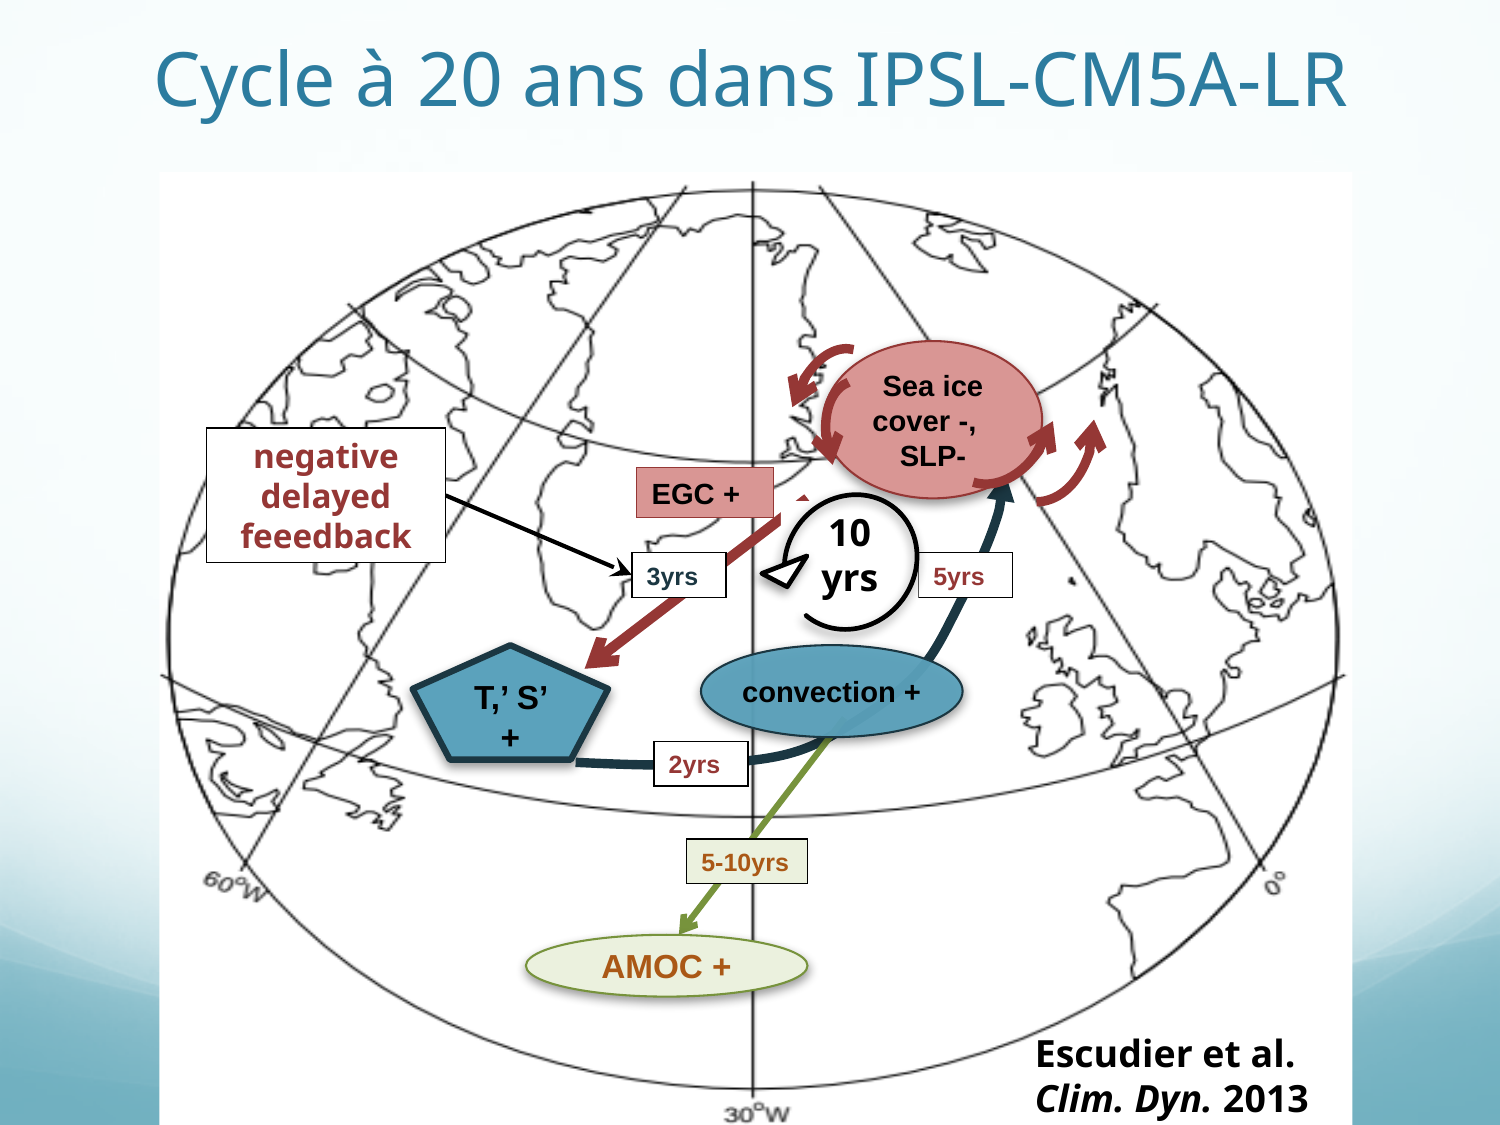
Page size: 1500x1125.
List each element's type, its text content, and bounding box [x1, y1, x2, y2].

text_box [761, 467, 940, 641]
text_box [790, 321, 1095, 522]
picture [158, 172, 1353, 1125]
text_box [653, 644, 964, 788]
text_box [525, 717, 845, 998]
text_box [206, 427, 727, 599]
text_box Cycle à 20 ans dans IPSL-CM5A-LR [88, 24, 1414, 244]
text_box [584, 467, 758, 670]
